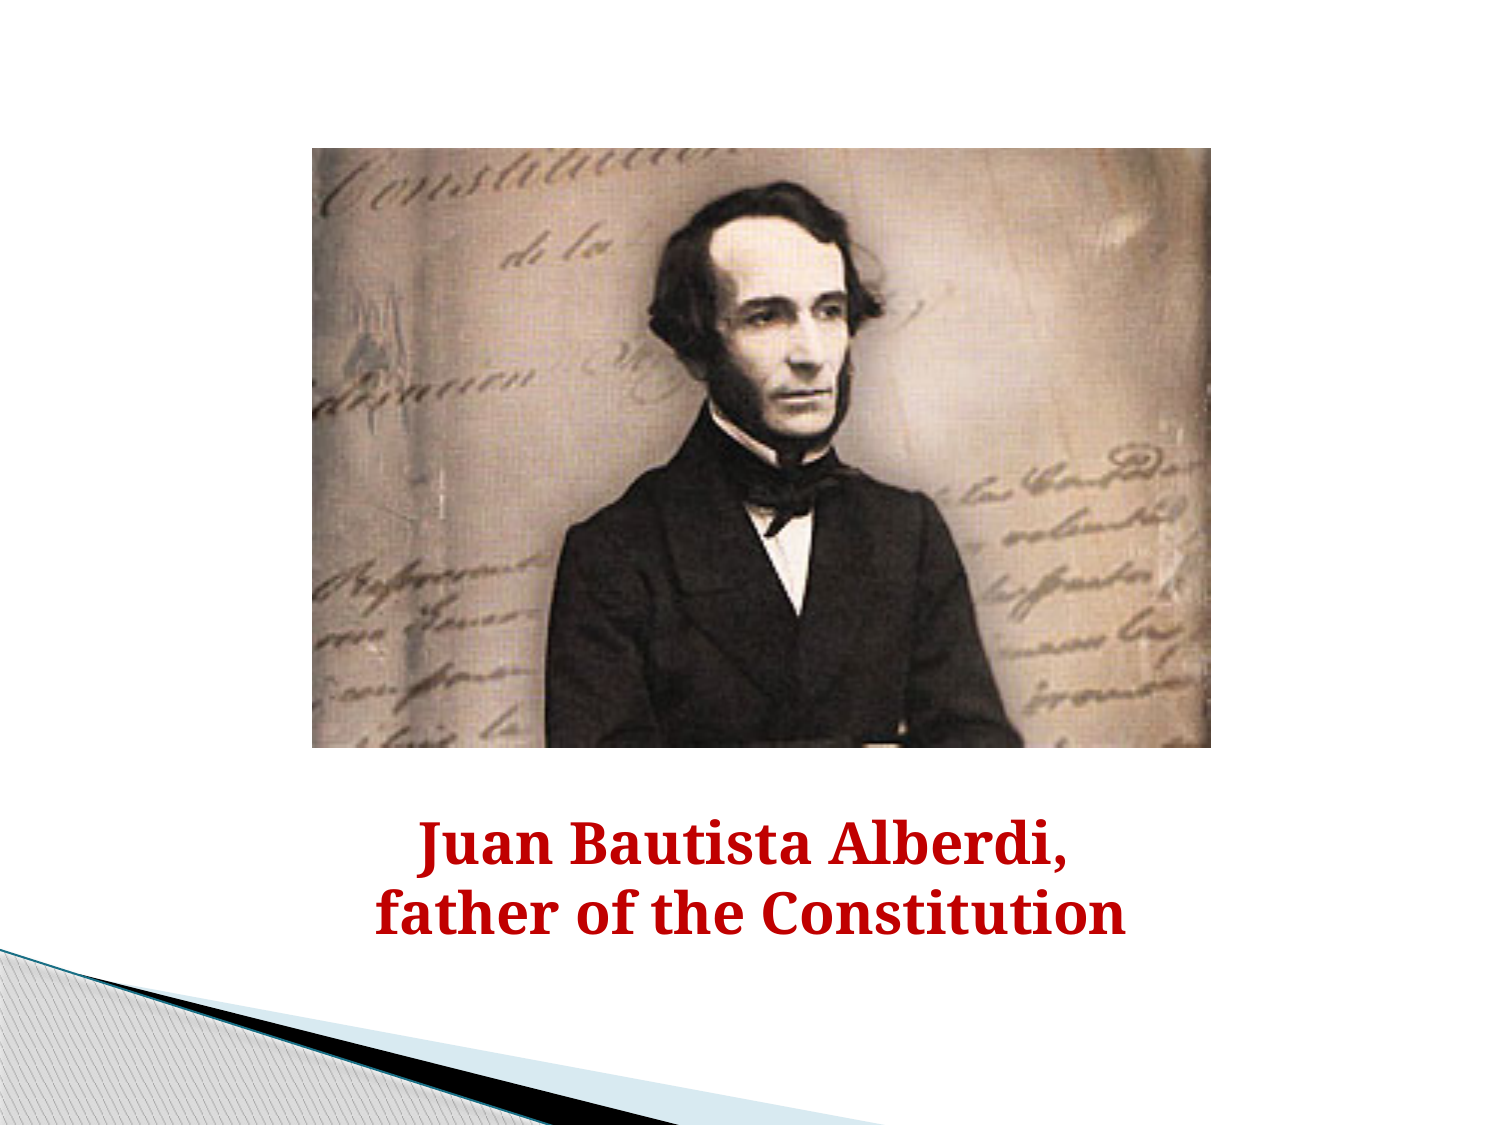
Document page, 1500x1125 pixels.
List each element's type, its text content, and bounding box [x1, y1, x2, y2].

picture [312, 148, 1211, 748]
text_box Juan Bautista Alberdi, father of the Constitution [360, 798, 1143, 954]
